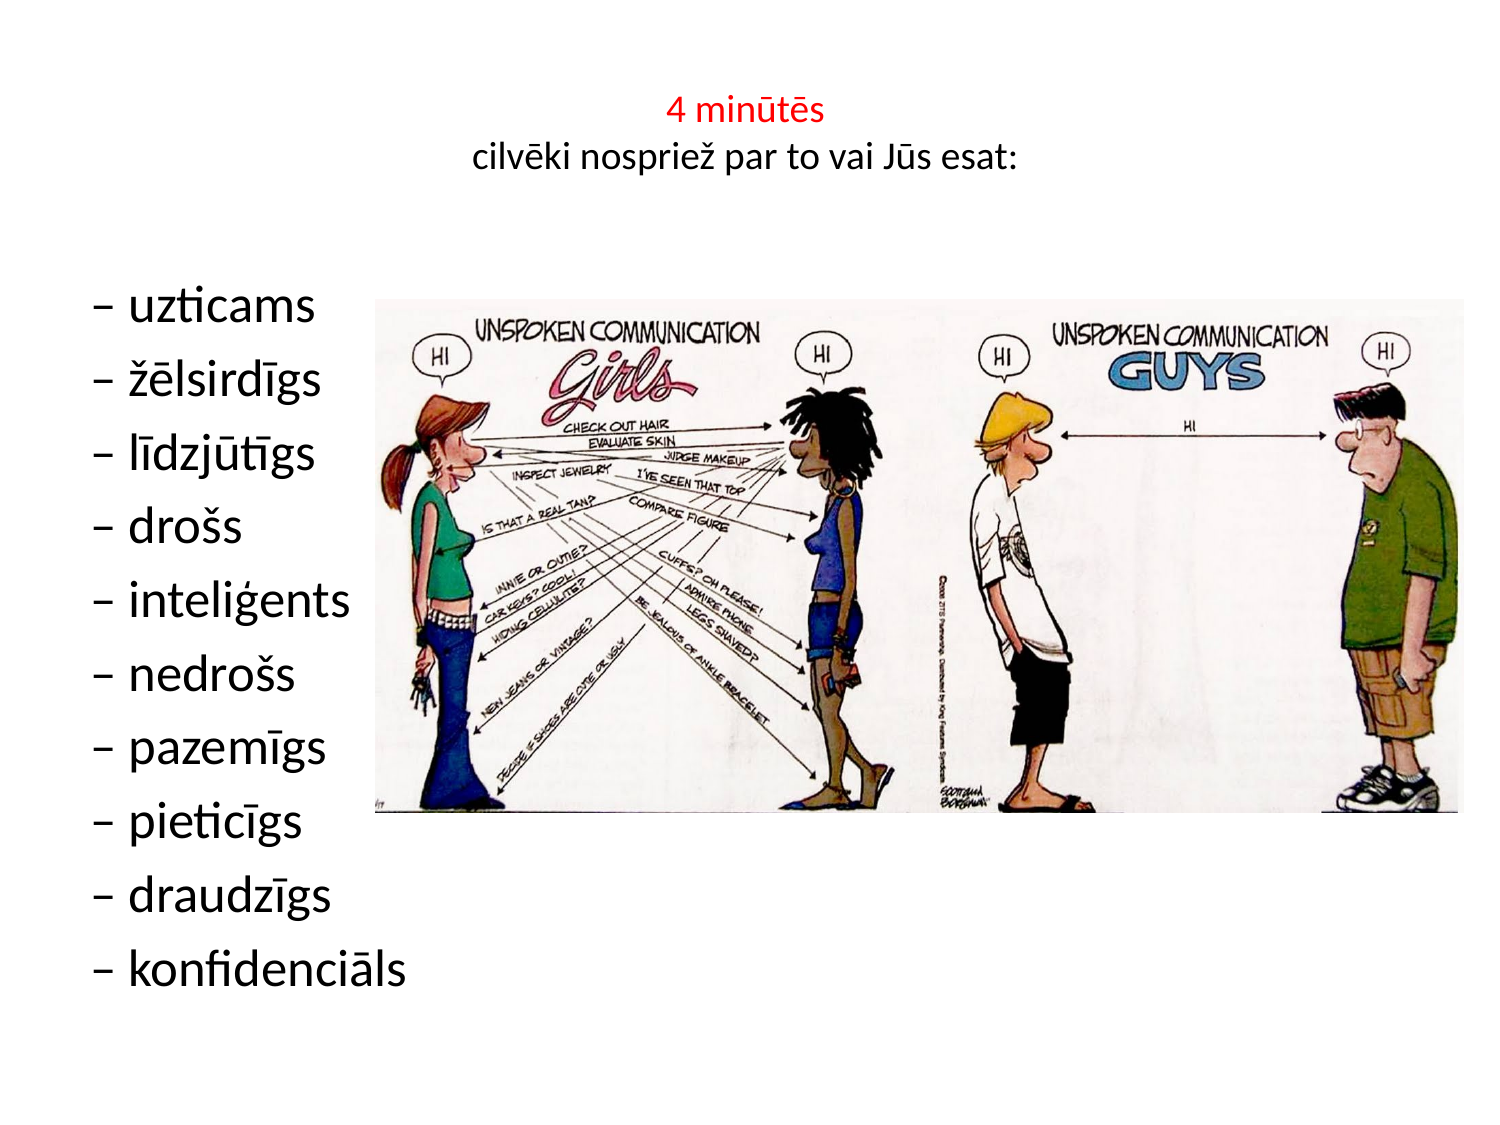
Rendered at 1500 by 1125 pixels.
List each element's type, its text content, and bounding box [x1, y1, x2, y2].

picture [374, 299, 1465, 813]
title 4 minūtēs cilvēki nospriež par to vai Jūs esat: [75, 75, 1425, 233]
list – uzticams – žēlsirdīgs – līdzjūtīgs – drošs – inteliģents – nedrošs – pazemīgs – pieticīgs – draudzīgs – konfidenciāls [75, 262, 1425, 1005]
